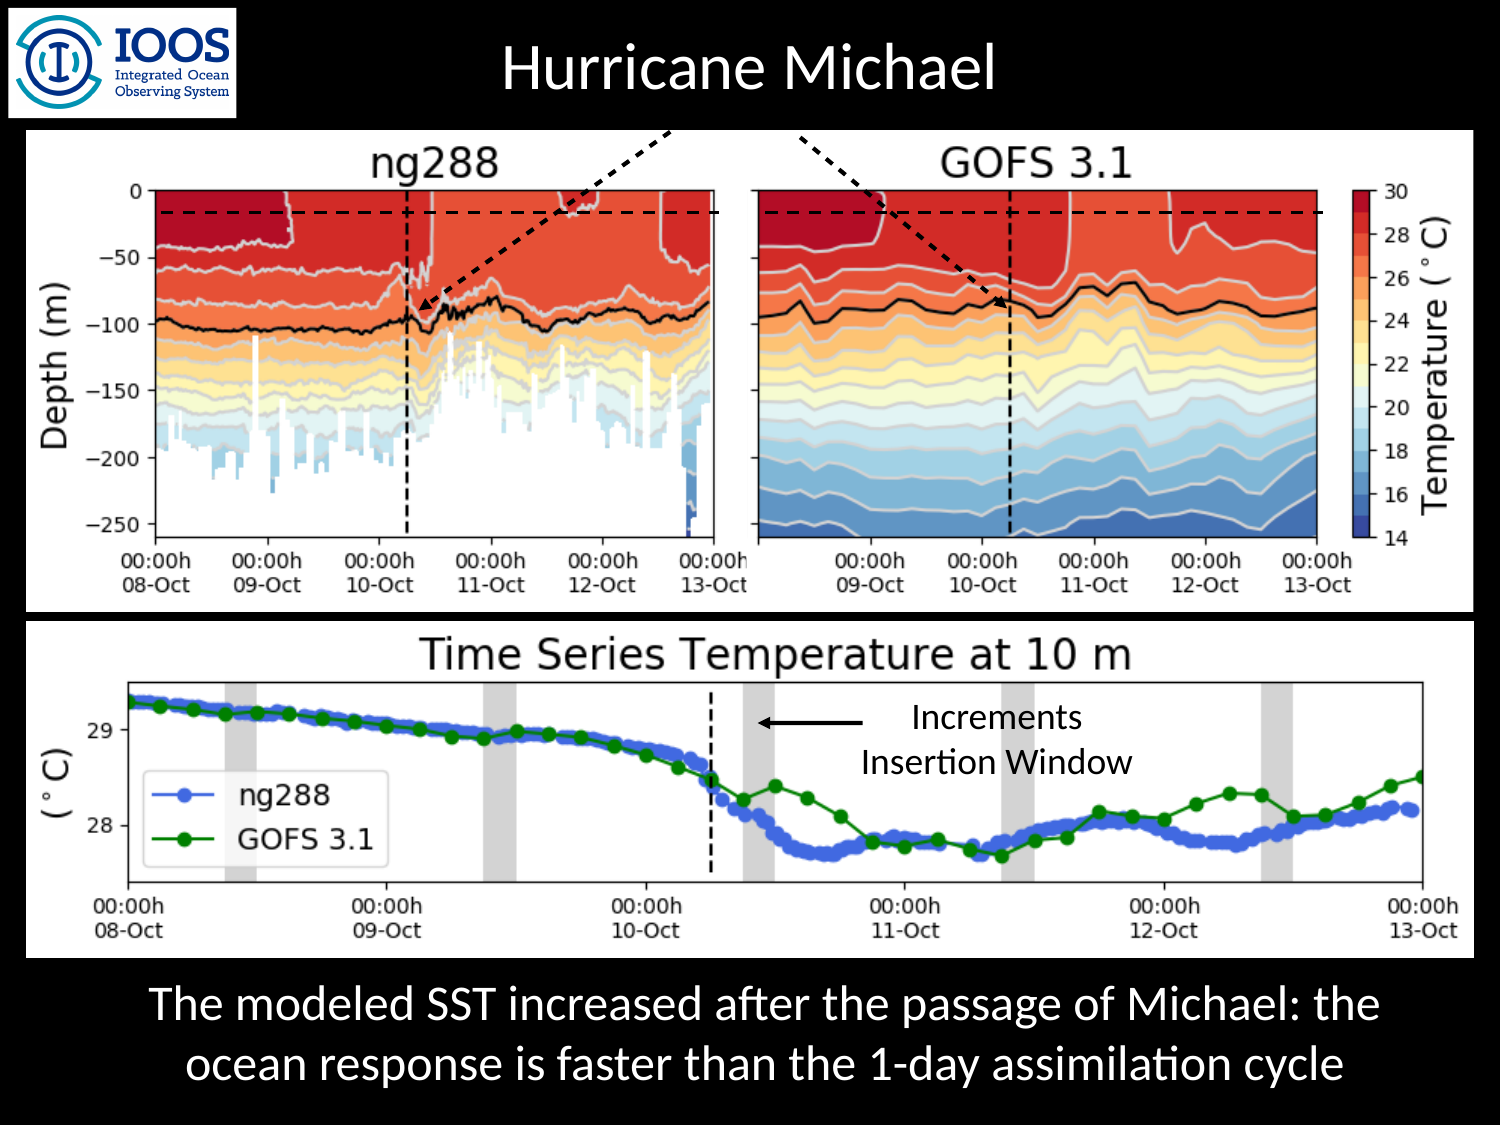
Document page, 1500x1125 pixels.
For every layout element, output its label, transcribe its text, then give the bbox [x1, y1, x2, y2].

text_box The modeled SST increased after the passage of Michael: the ocean response is faster than the 1-day assimilation cycle [116, 963, 1414, 1099]
text_box Hurricane Michael [495, 17, 1005, 109]
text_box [8, 7, 237, 119]
picture [26, 621, 1474, 958]
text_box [26, 130, 1474, 612]
